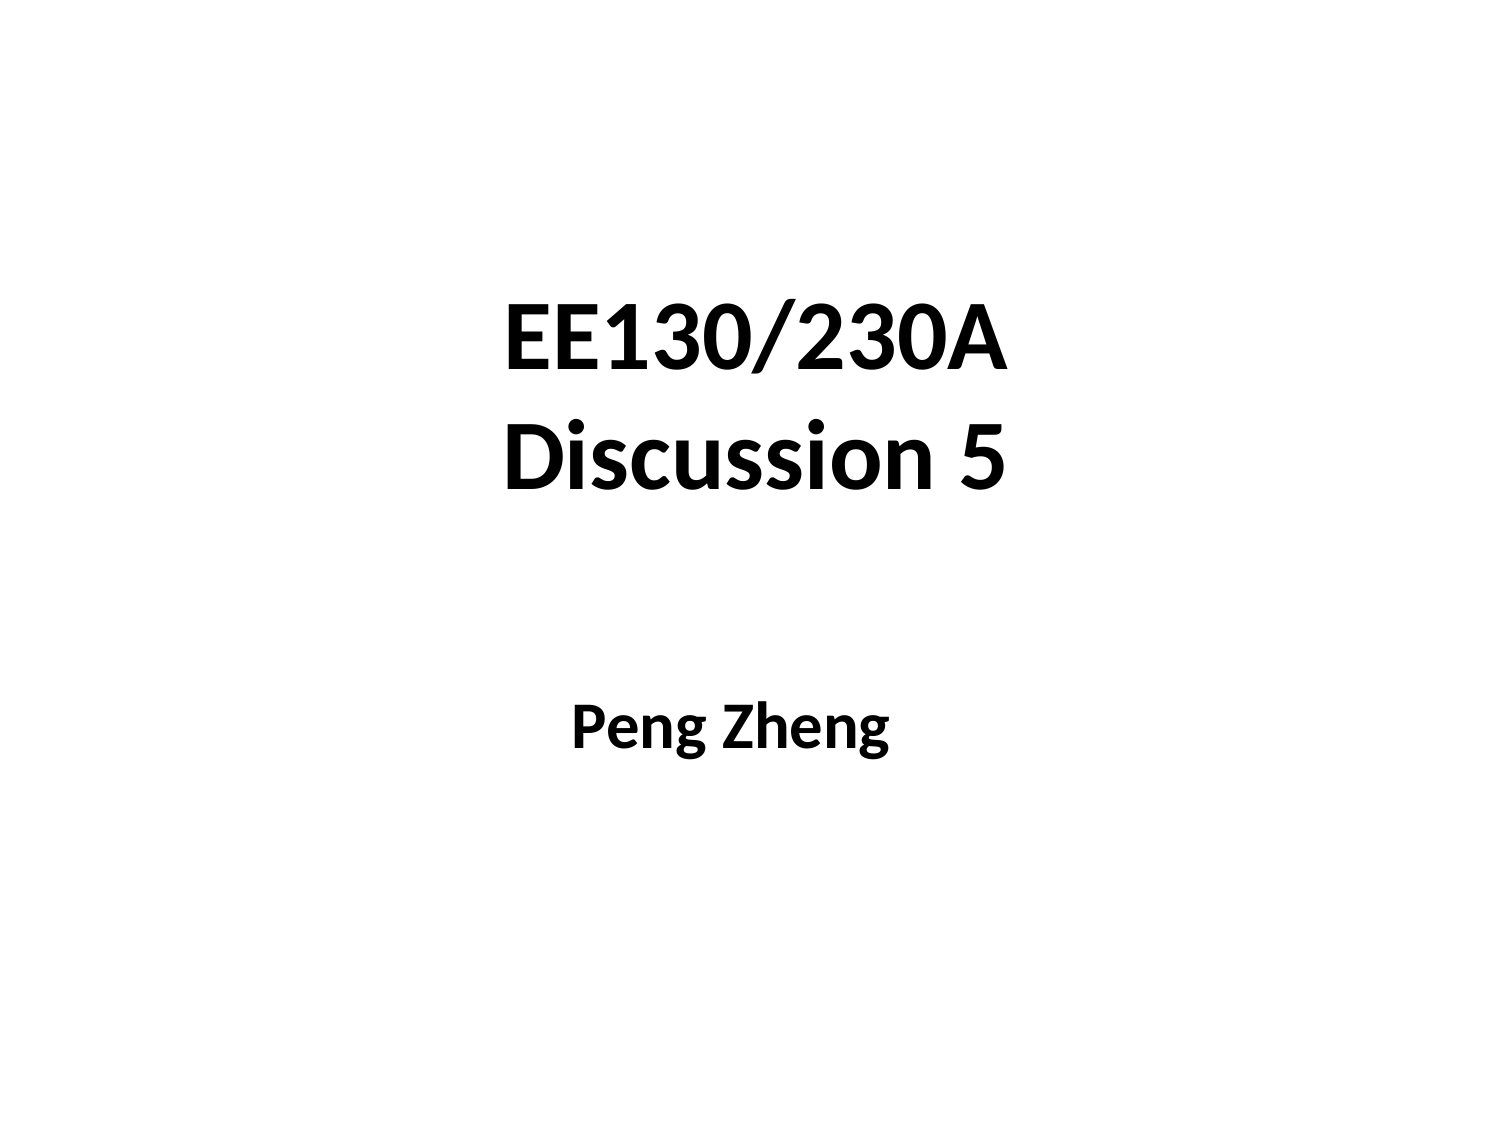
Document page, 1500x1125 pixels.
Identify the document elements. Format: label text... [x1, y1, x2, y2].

text_box Peng Zheng [424, 674, 1038, 770]
text_box EE130/230A Discussion 5 [287, 262, 1225, 518]
